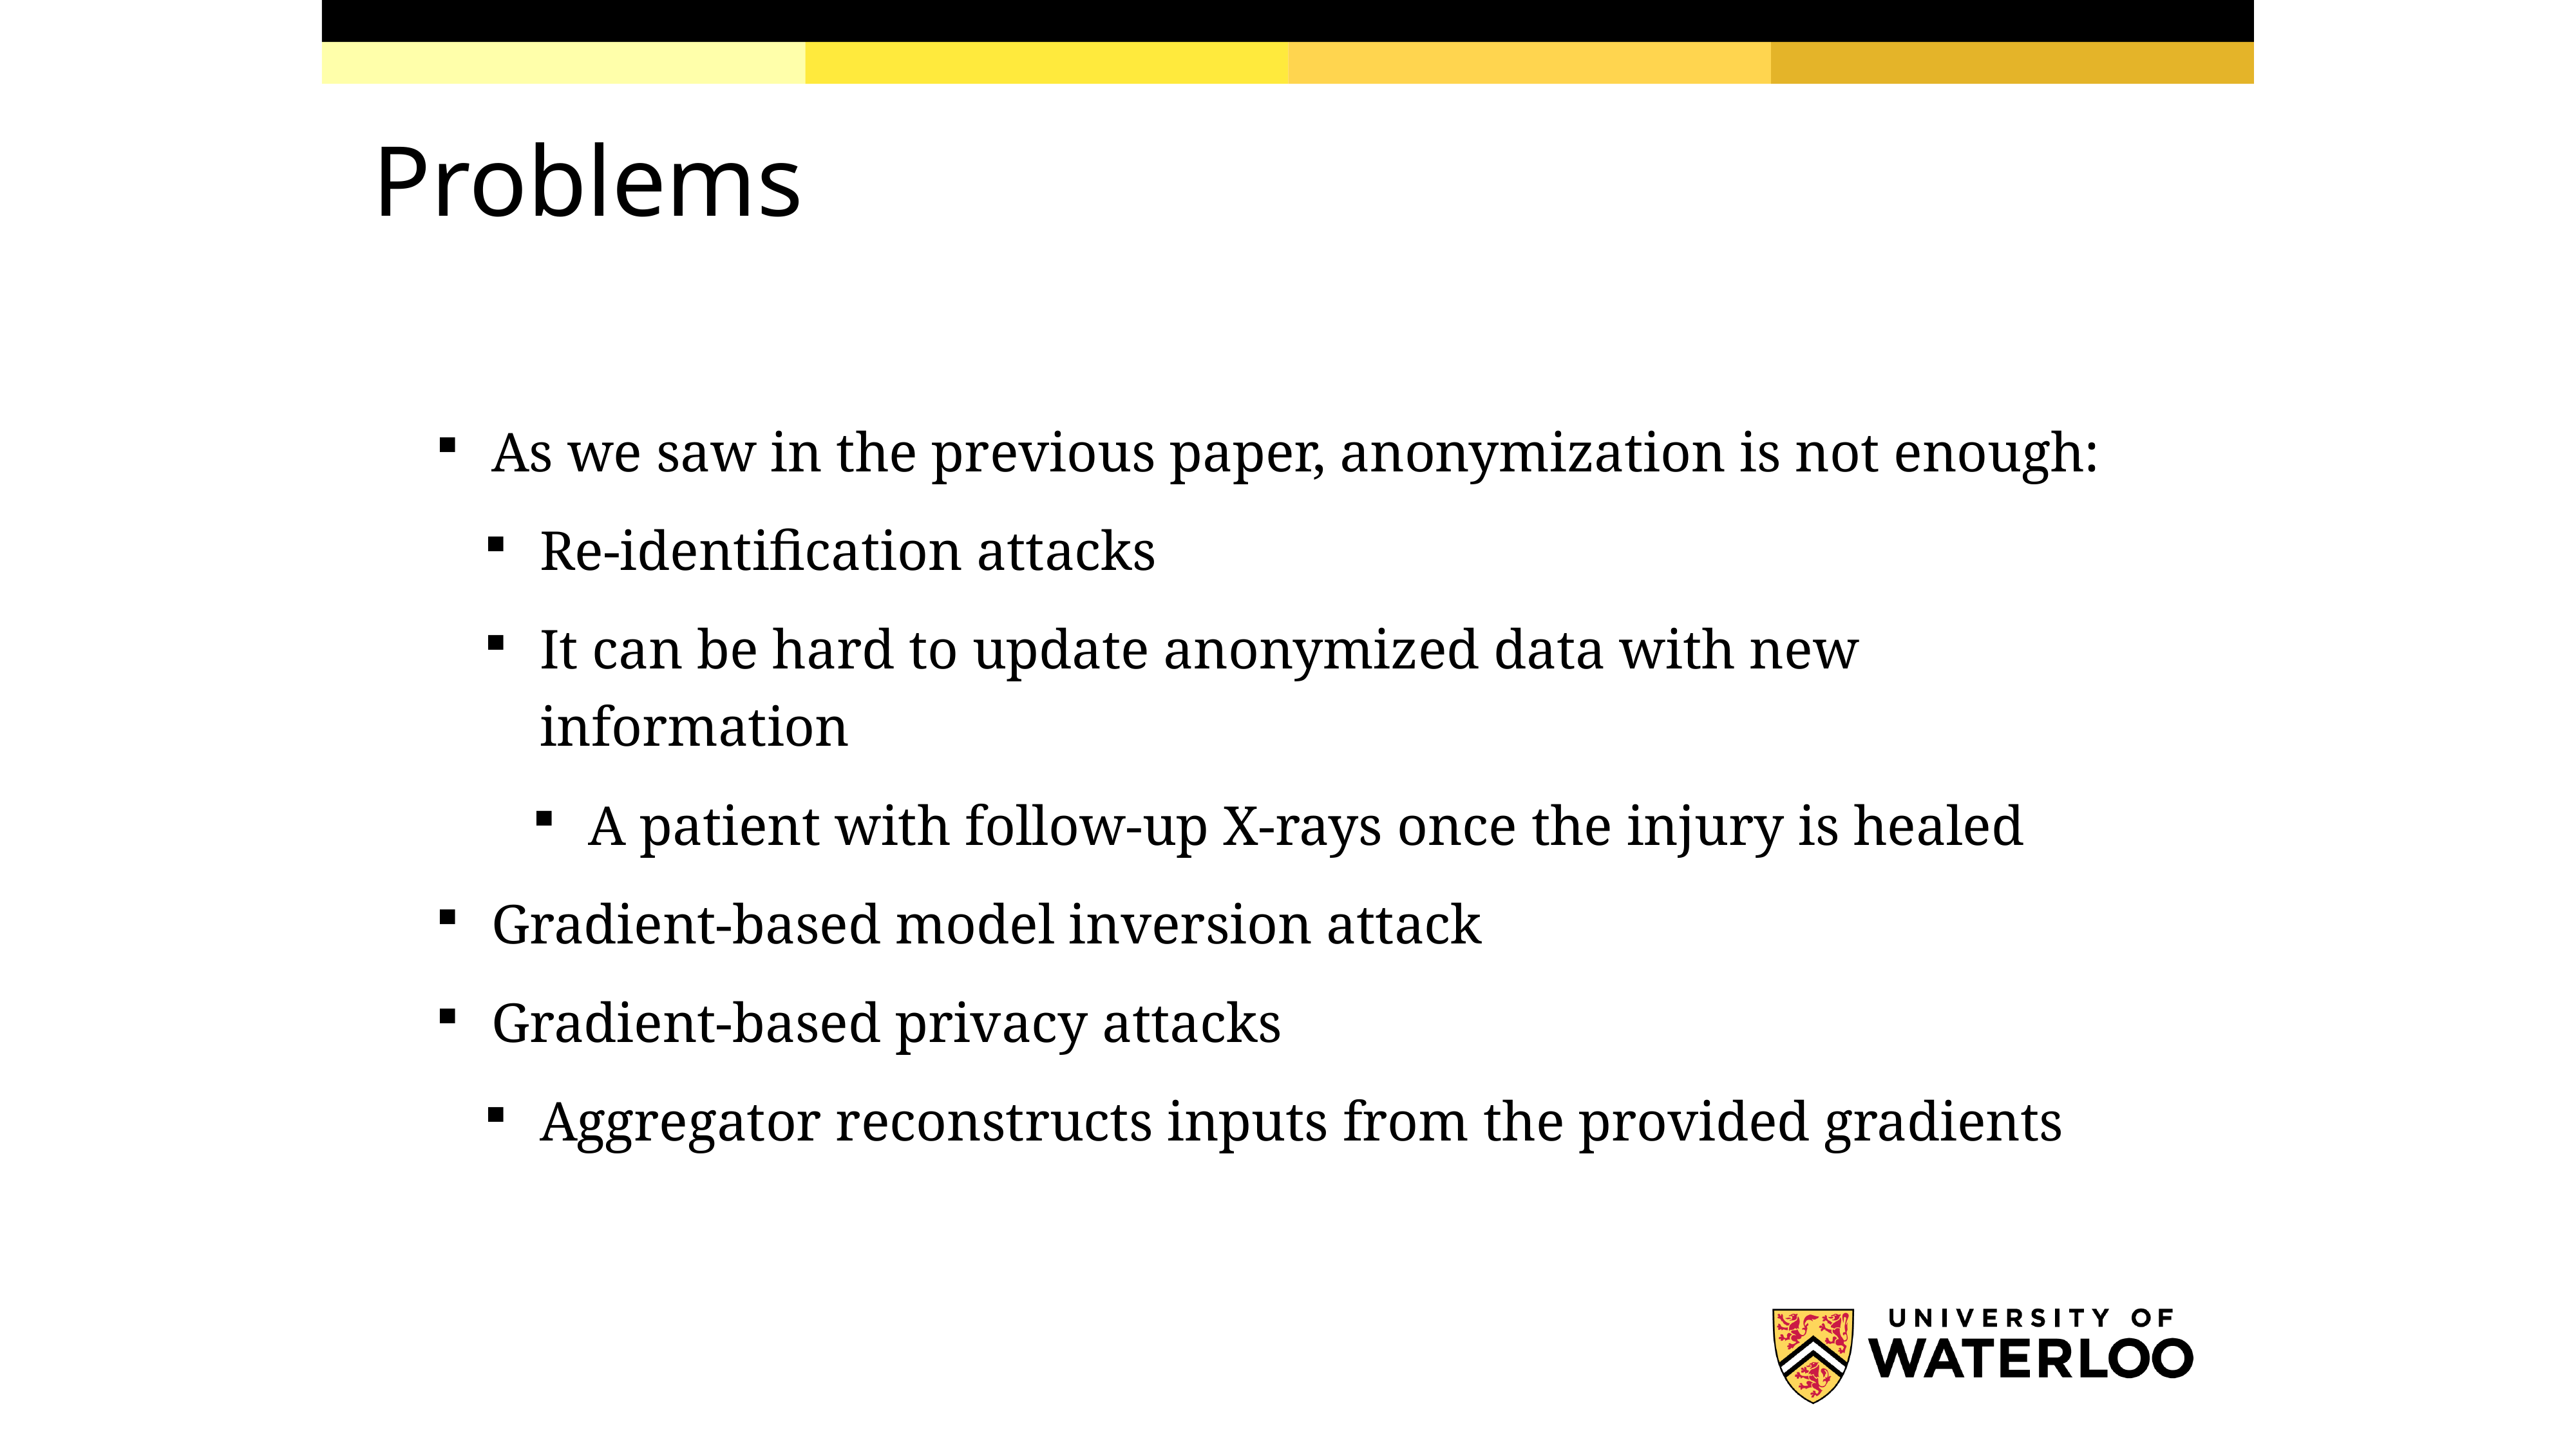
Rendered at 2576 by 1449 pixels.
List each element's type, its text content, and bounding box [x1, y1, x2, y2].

picture [1765, 1298, 2201, 1410]
list As we saw in the previous paper, anonymization is not enough: Re-identification attacks It can be hard to update anonymized data with new information A patient with follow-up X-rays once the injury is healed Gradient-based model inversion attack Gradient-based privacy attacks Aggregator reconstructs inputs from the provided gradients [420, 263, 2160, 1294]
title Problems [363, 91, 2197, 281]
